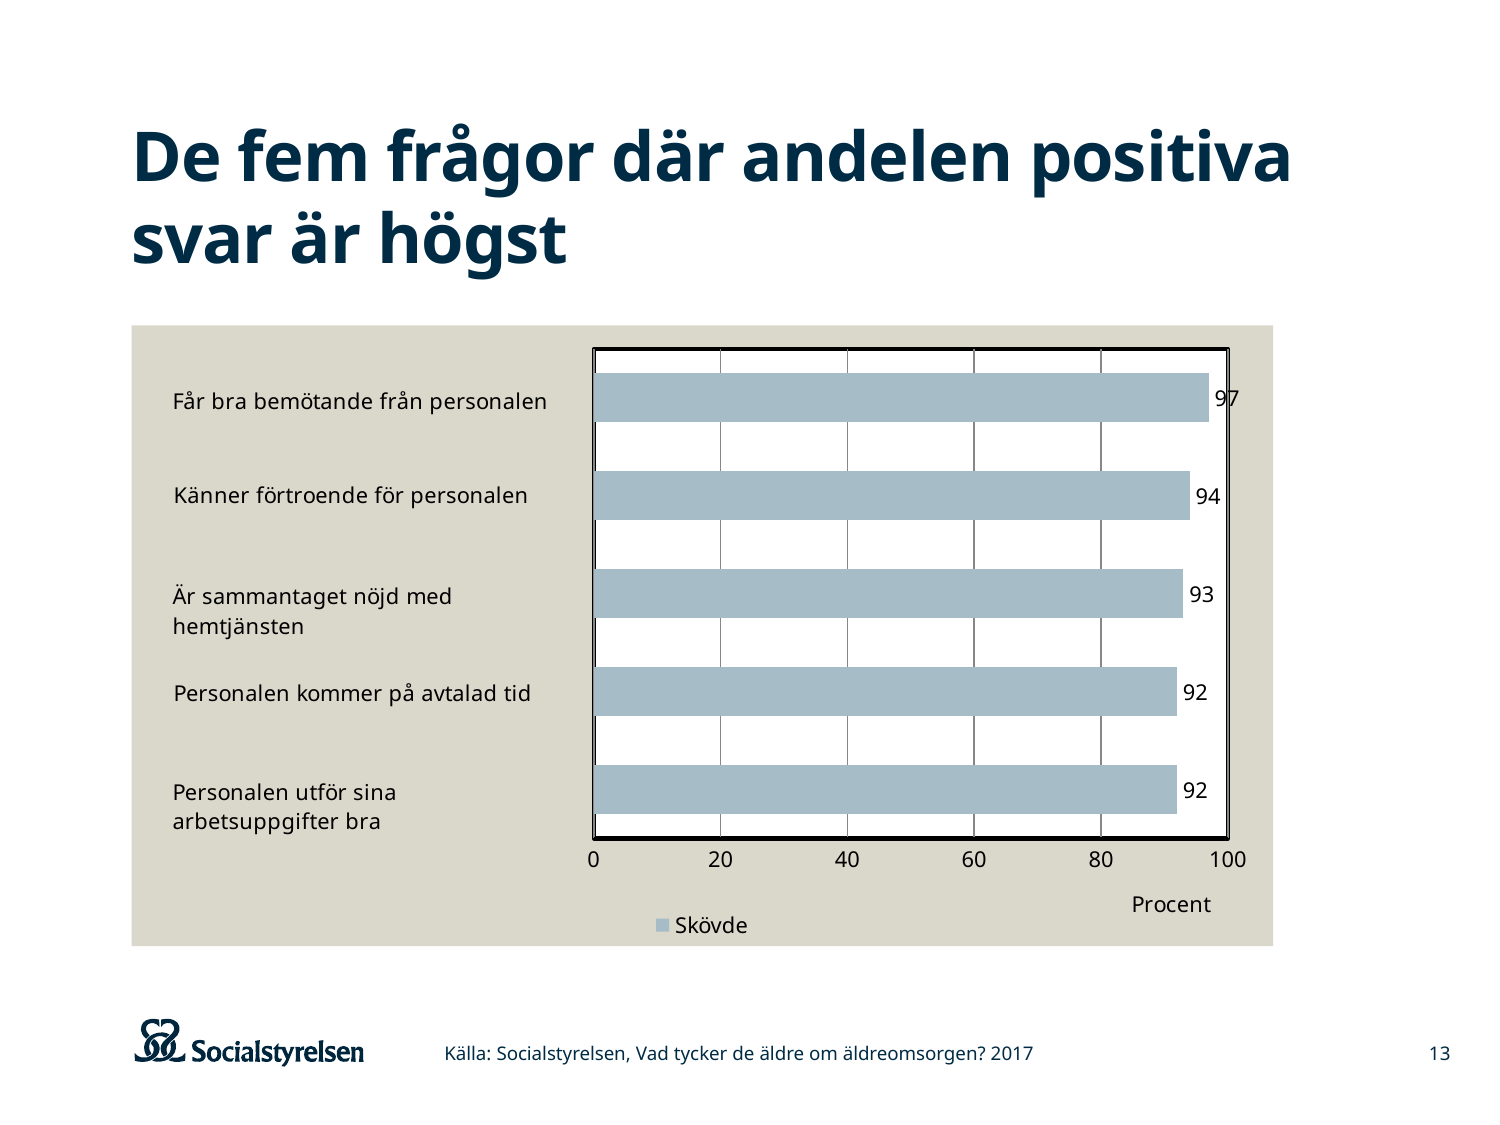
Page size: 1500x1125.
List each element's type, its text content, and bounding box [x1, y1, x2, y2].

slide_number 13 [1379, 1032, 1451, 1077]
title De fem frågor där andelen positiva svar är högst [131, 112, 1386, 326]
footer Källa: Socialstyrelsen, Vad tycker de äldre om äldreomsorgen? 2017 [444, 1032, 1110, 1077]
chart [131, 325, 1274, 947]
